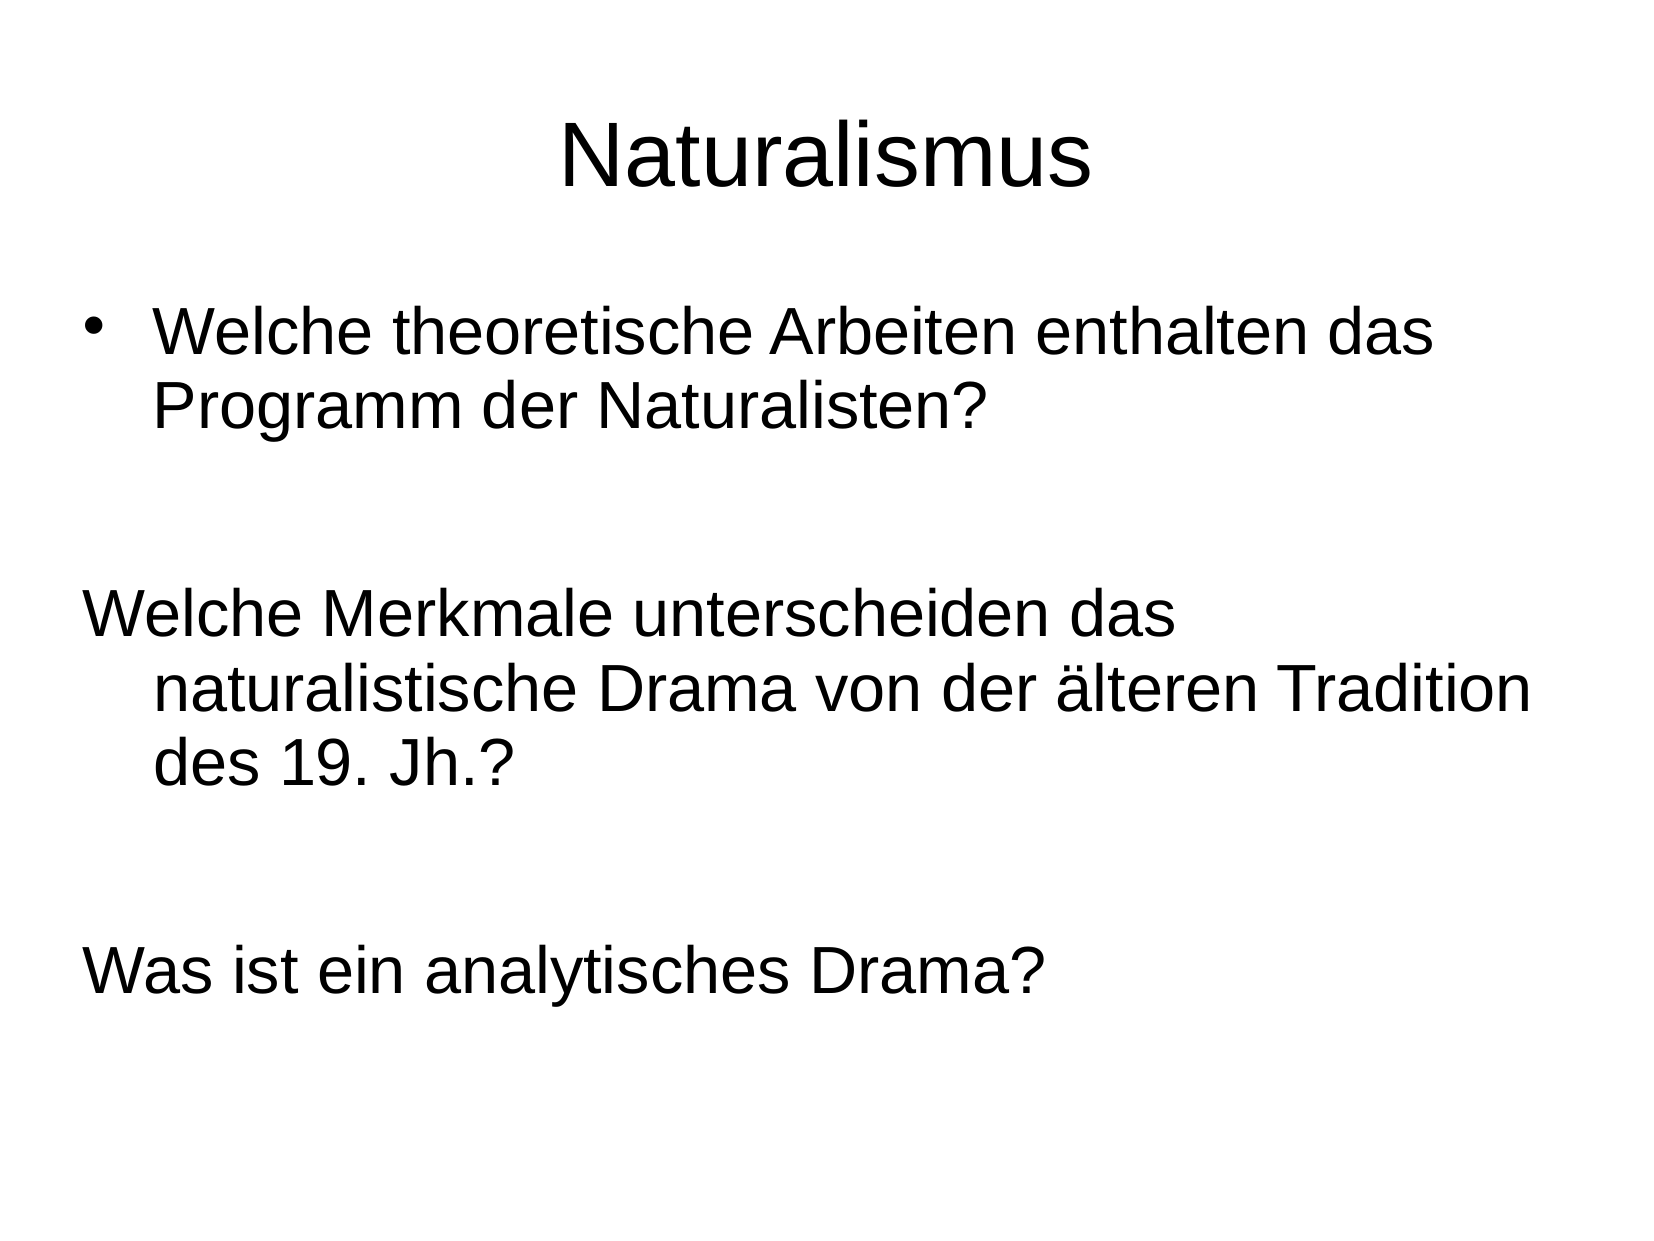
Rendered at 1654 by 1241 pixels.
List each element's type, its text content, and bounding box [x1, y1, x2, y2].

title Naturalismus [82, 49, 1571, 257]
list Welche theoretische Arbeiten enthalten das Programm der Naturalisten? Welche Merkmale unterscheiden das naturalistische Drama von der älteren Tradition des 19. Jh.? Was ist ein analytisches Drama? [82, 290, 1571, 1109]
